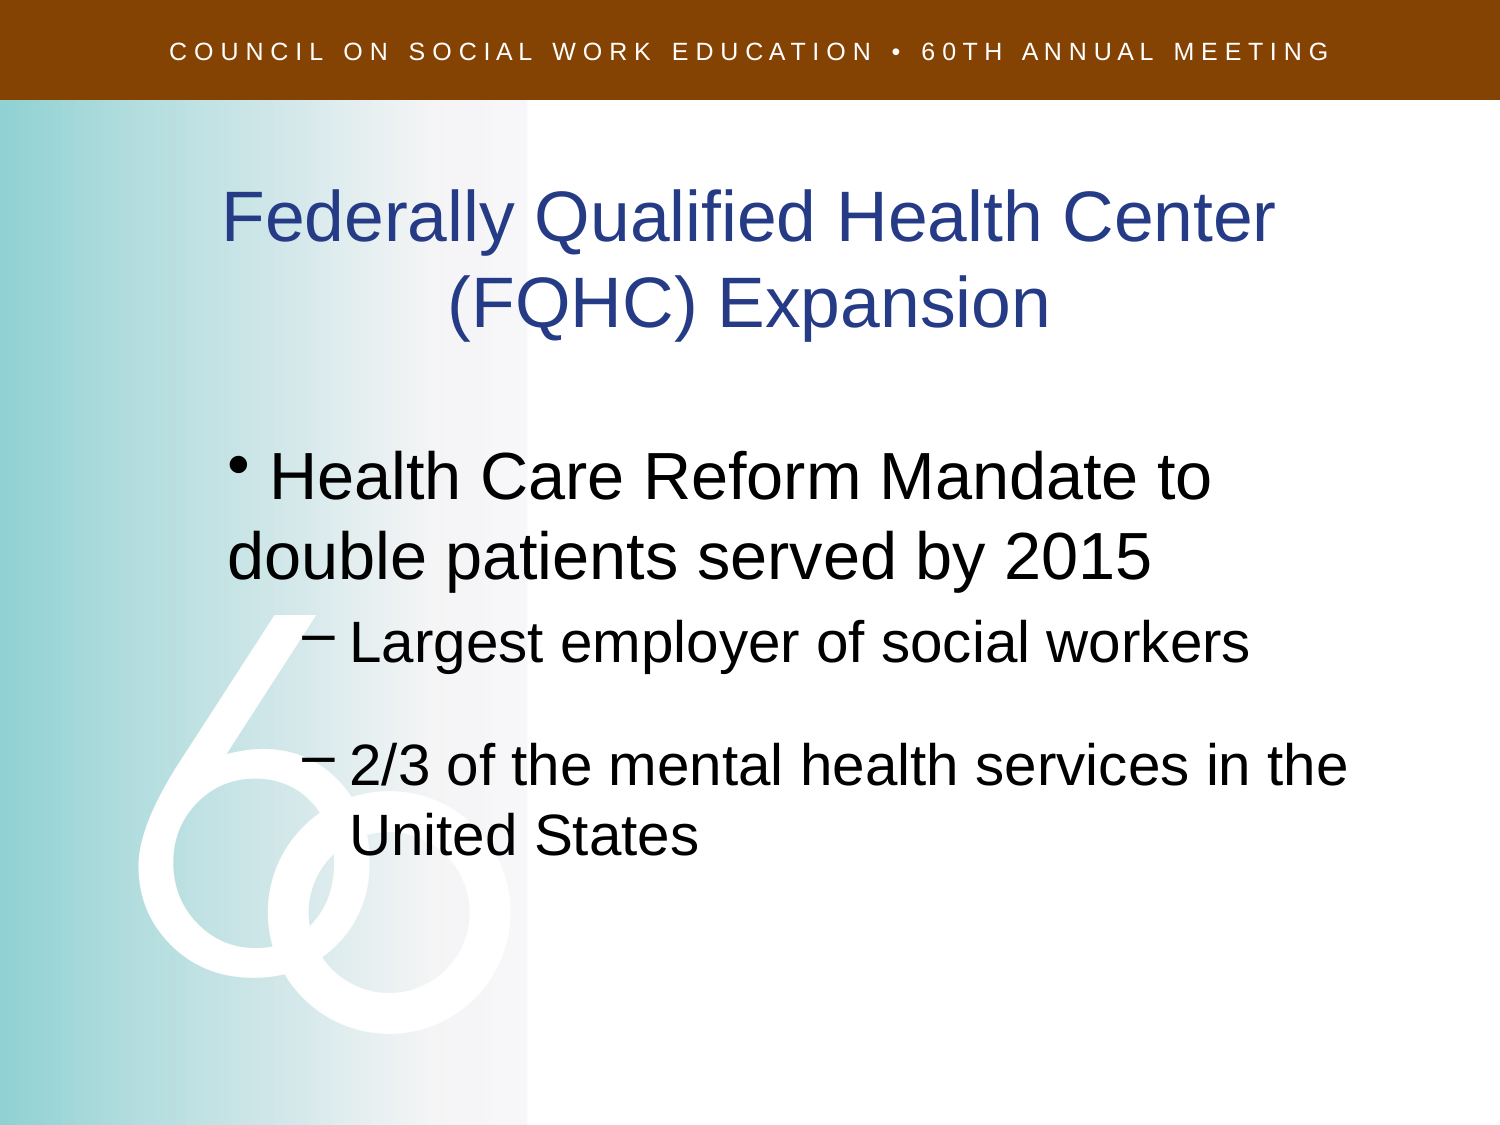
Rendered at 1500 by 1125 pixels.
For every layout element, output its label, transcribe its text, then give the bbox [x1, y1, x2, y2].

title Federally Qualified Health Center (FQHC) Expansion [75, 162, 1425, 350]
picture [0, 100, 774, 1125]
list Health Care Reform Mandate to double patients served by 2015 Largest employer of social workers 2/3 of the mental health services in the United States [212, 425, 1413, 1025]
